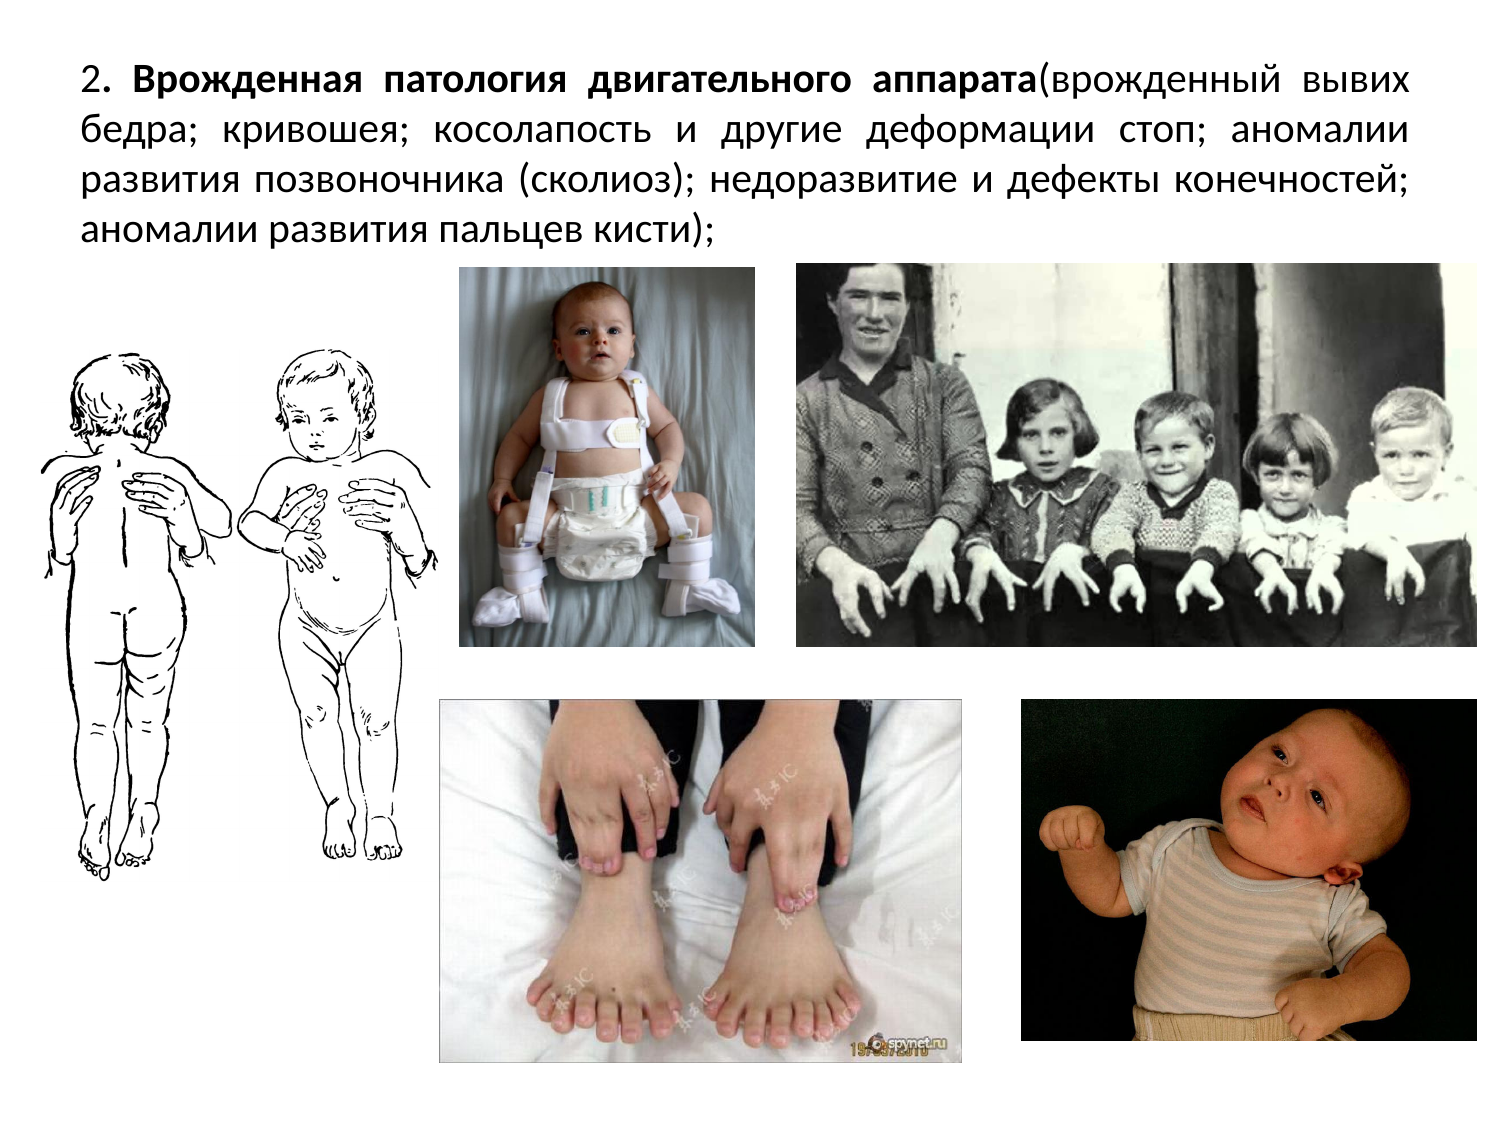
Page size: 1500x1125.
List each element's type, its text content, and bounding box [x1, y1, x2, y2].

list 2. Врожденная патология двигательного аппарата(врожденный вывих бедра; кривошея; косолапость и другие деформации стоп; аномалии развития позвоночника (сколиоз); недоразвитие и дефекты конечностей; аномалии развития пальцев кисти); [64, 42, 1425, 1106]
picture [1021, 699, 1477, 1042]
picture [459, 266, 755, 647]
picture [796, 263, 1477, 647]
picture [39, 349, 962, 1063]
